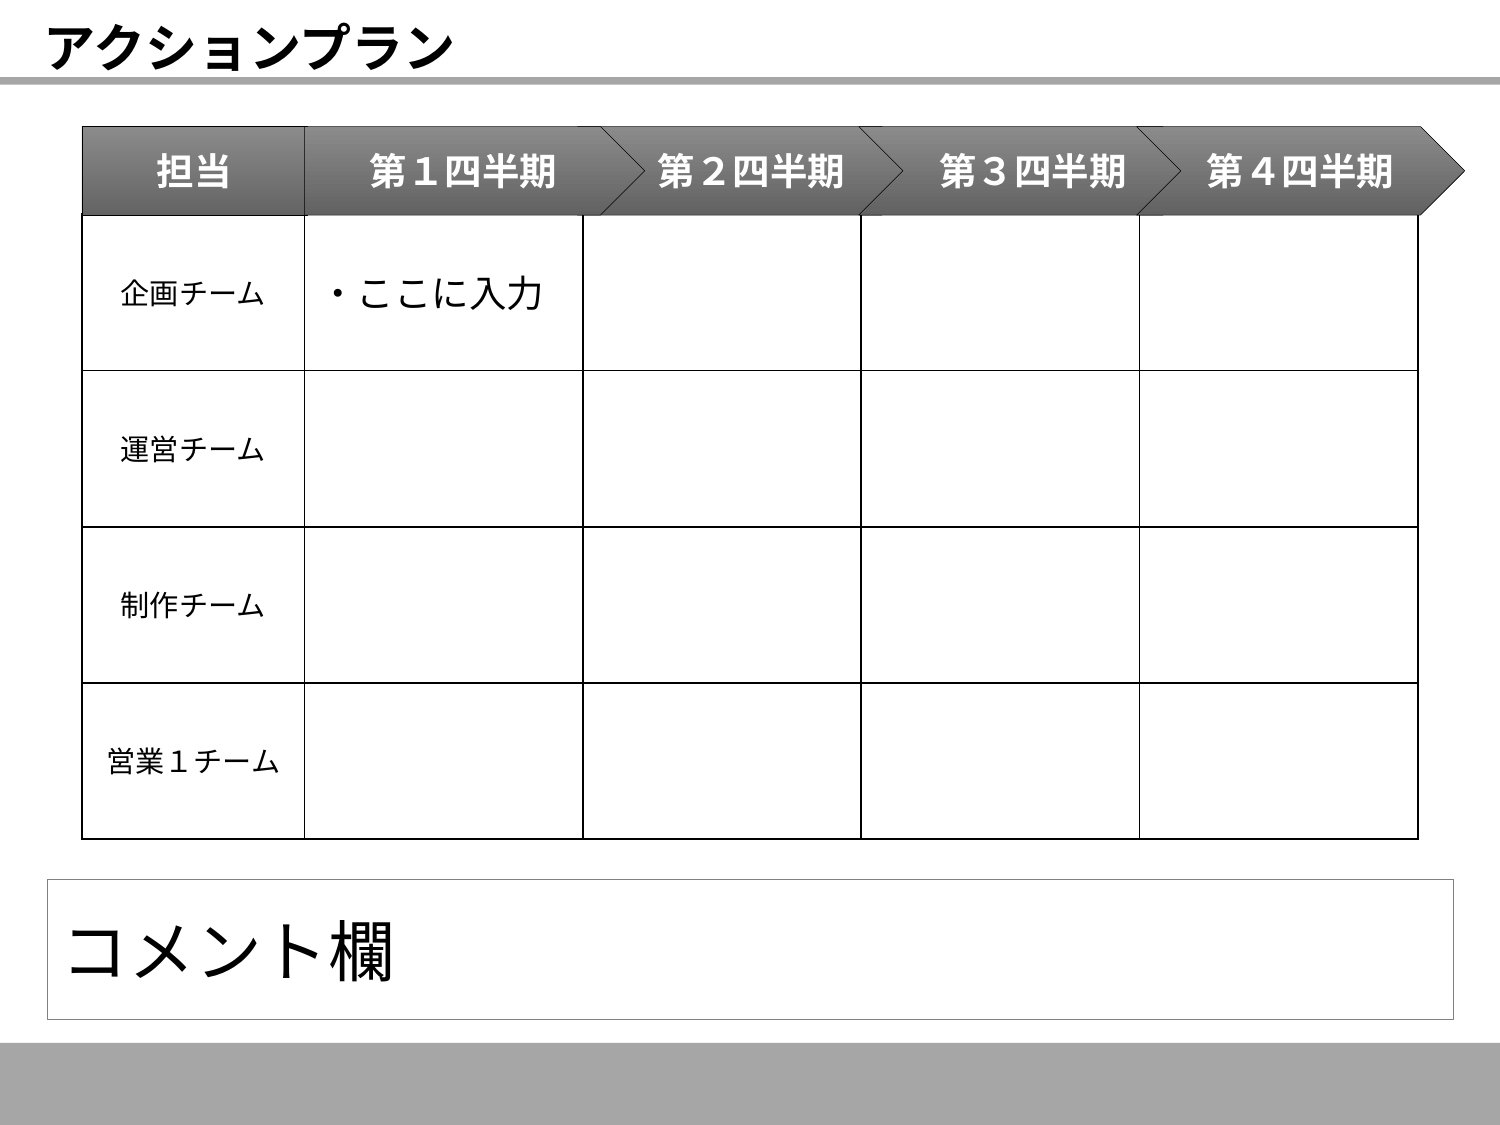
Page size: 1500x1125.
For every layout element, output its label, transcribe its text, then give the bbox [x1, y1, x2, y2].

text_box コメント欄 [45, 877, 1455, 1022]
text_box [582, 683, 861, 840]
text_box [1139, 526, 1418, 683]
text_box [1139, 218, 1418, 370]
text_box [861, 683, 1139, 840]
text_box [861, 218, 1139, 370]
text_box 担当 [80, 124, 303, 217]
text_box [305, 370, 582, 526]
text_box ・ここに入力 [305, 218, 582, 370]
text_box [1139, 683, 1418, 840]
text_box [582, 370, 861, 526]
text_box 運営チーム [81, 370, 305, 526]
text_box 企画チーム [81, 217, 305, 370]
text_box [0, 1041, 1500, 1125]
text_box [582, 526, 861, 683]
text_box アクションプラン [28, 7, 472, 86]
text_box 営業１チーム [81, 683, 305, 840]
text_box [305, 526, 582, 683]
text_box [582, 218, 861, 370]
text_box 制作チーム [81, 526, 305, 683]
text_box [861, 370, 1139, 526]
text_box [0, 75, 1500, 87]
text_box [1139, 370, 1418, 526]
text_box 第１四半期 [302, 124, 647, 218]
text_box 第３四半期 [856, 124, 1177, 218]
text_box [305, 683, 582, 840]
text_box 第２四半期 [601, 124, 899, 218]
text_box [861, 526, 1139, 683]
text_box 第４四半期 [1134, 124, 1467, 218]
